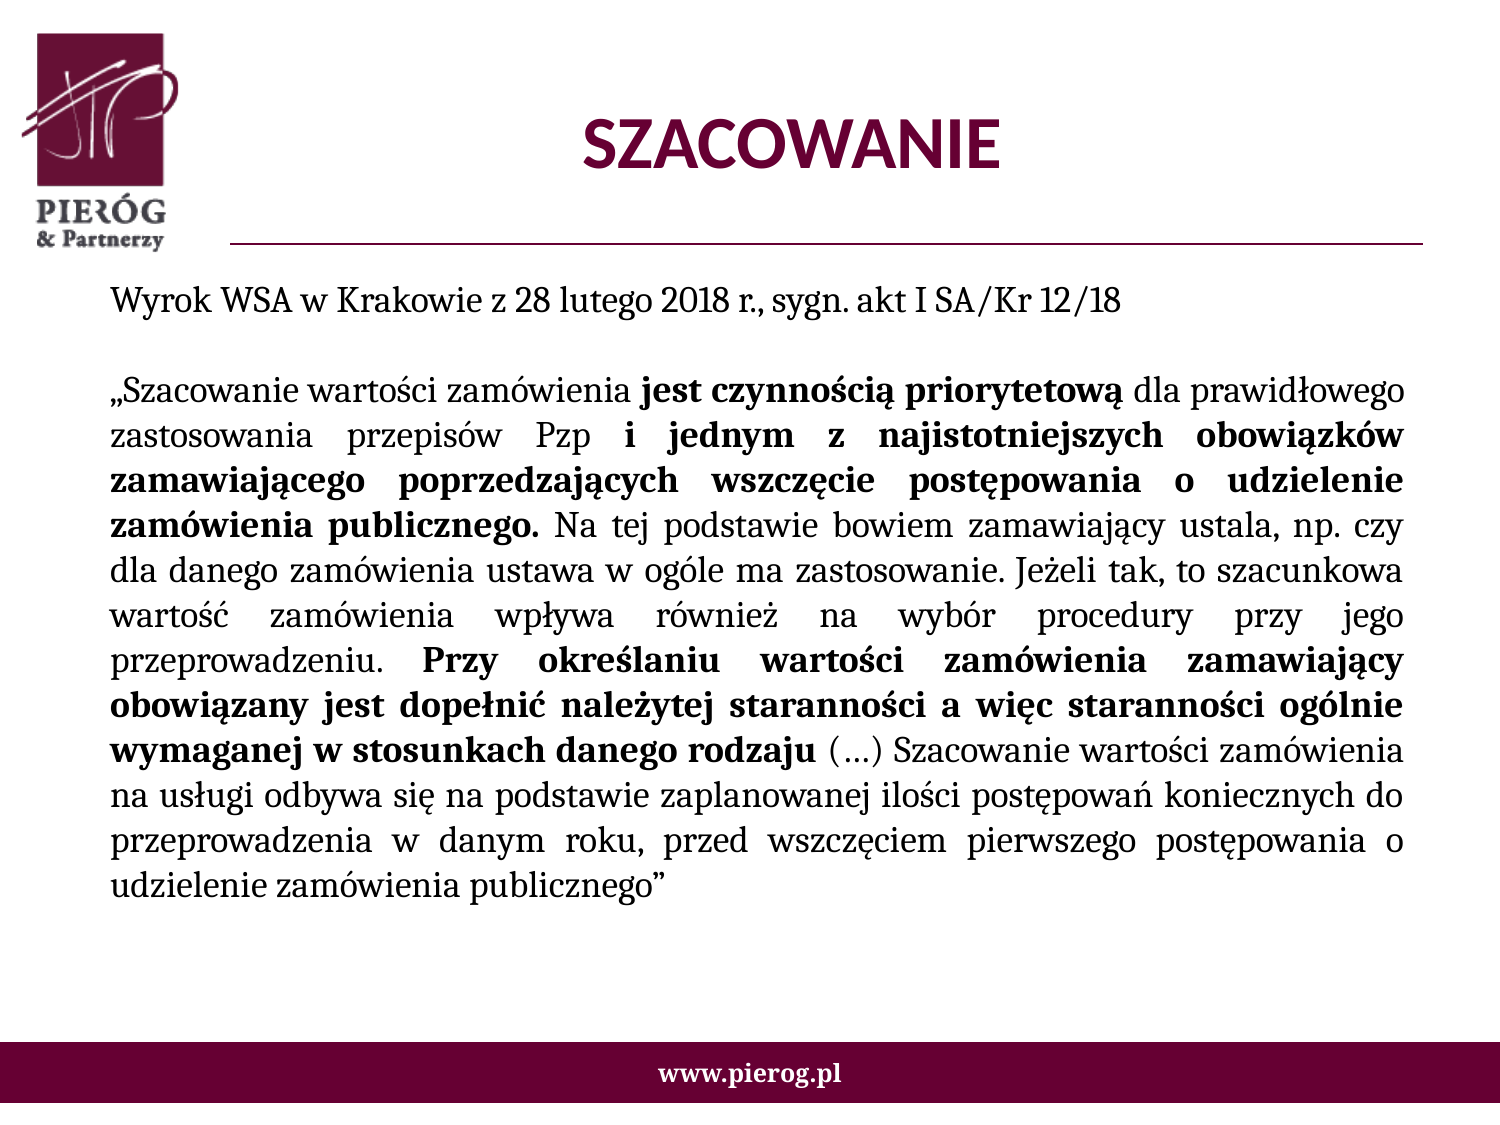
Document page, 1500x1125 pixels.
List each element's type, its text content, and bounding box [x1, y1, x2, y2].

text_box Wyrok WSA w Krakowie z 28 lutego 2018 r., sygn. akt I SA/Kr 12/18 „Szacowanie wartości zamówienia jest czynnością priorytetową dla prawidłowego zastosowania przepisów Pzp i jednym z najistotniejszych obowiązków zamawiającego poprzedzających wszczęcie postępowania o udzielenie zamówienia publicznego. Na tej podstawie bowiem zamawiający ustala, np. czy dla danego zamówienia ustawa w ogóle ma zastosowanie. Jeżeli tak, to szacunkowa wartość zamówienia wpływa również na wybór procedury przy jego przeprowadzeniu. Przy określaniu wartości zamówienia zamawiający obowiązany jest dopełnić należytej staranności a więc staranności ogólnie wymaganej w stosunkach danego rodzaju (…) Szacowanie wartości zamówienia na usługi odbywa się na podstawie zaplanowanej ilości postępowań koniecznych do przeprowadzenia w danym roku, przed wszczęciem pierwszego postępowania o udzielenie zamówienia publicznego” [95, 267, 1420, 912]
title SZACOWANIE [75, 45, 1425, 233]
picture [0, 0, 205, 279]
